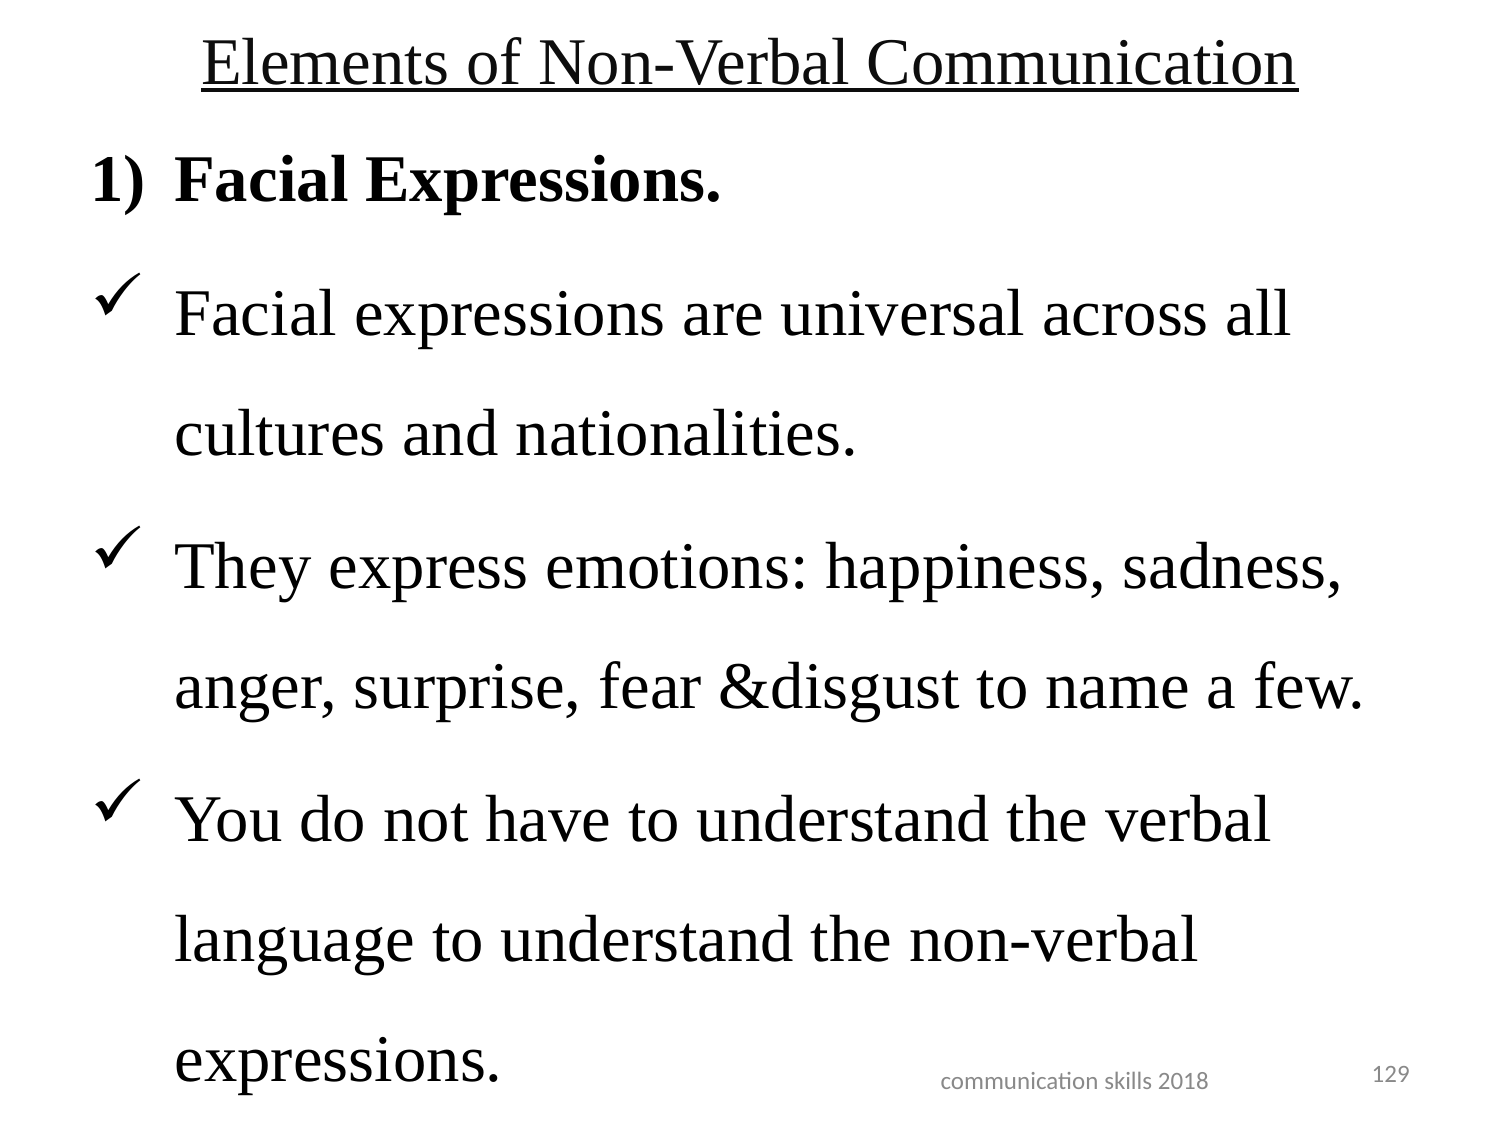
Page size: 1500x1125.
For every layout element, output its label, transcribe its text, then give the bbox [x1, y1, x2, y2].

text_box communication skills 2018 [837, 1049, 1313, 1110]
list Facial Expressions. Facial expressions are universal across all cultures and nationalities. They express emotions: happiness, sadness, anger, surprise, fear &disgust to name a few. You do not have to understand the verbal language to understand the non-verbal expressions. [75, 87, 1425, 1103]
title Elements of Non-Verbal Communication [75, 45, 1425, 87]
text_box 129 [1074, 1042, 1425, 1103]
